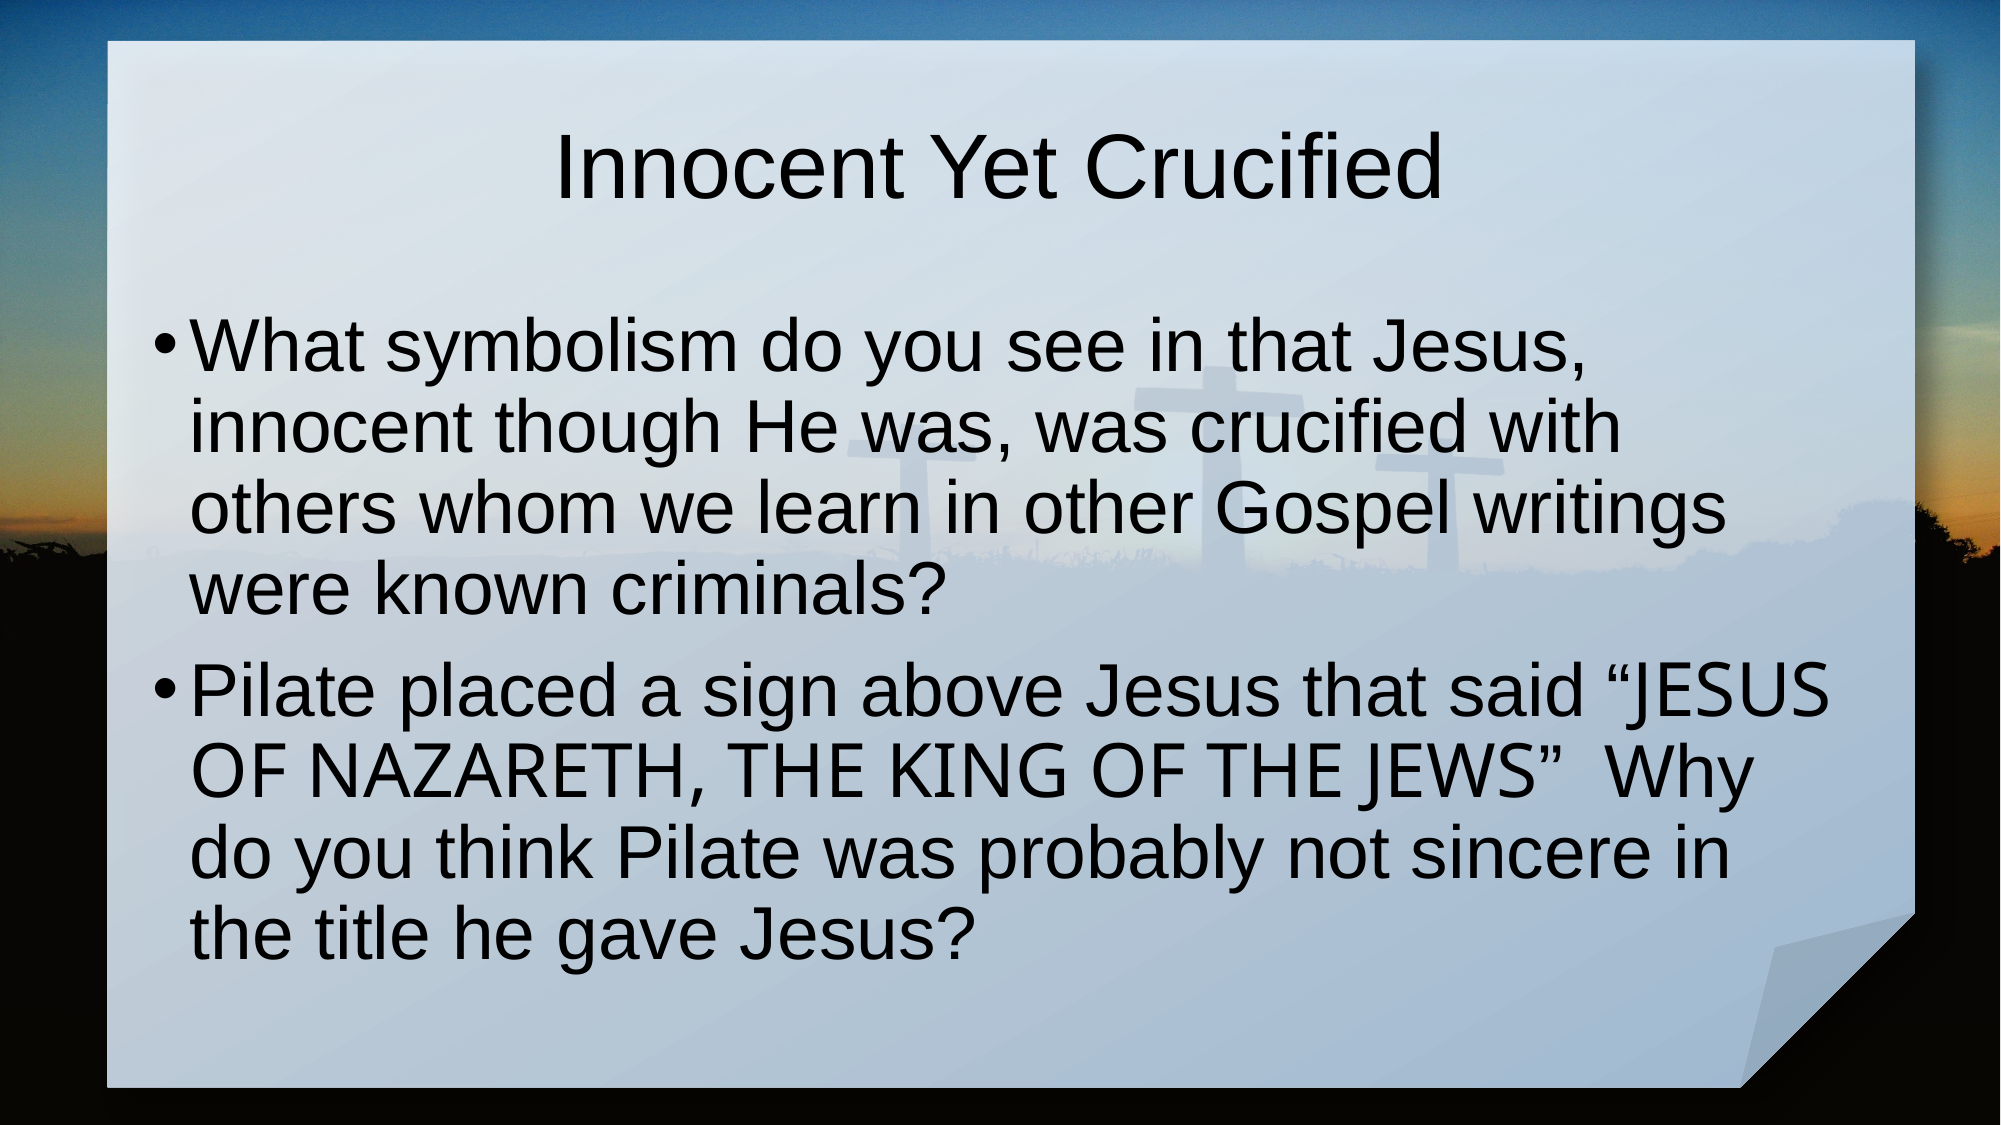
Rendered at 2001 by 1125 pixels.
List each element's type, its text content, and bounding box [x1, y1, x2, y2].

picture [0, 0, 2001, 1125]
title Innocent Yet Crucified [137, 59, 1863, 278]
list What symbolism do you see in that Jesus, innocent though He was, was crucified with others whom we learn in other Gospel writings were known criminals? Pilate placed a sign above Jesus that said “JESUS OF NAZARETH, THE KING OF THE JEWS” Why do you think Pilate was probably not sincere in the title he gave Jesus? [137, 299, 1863, 1014]
